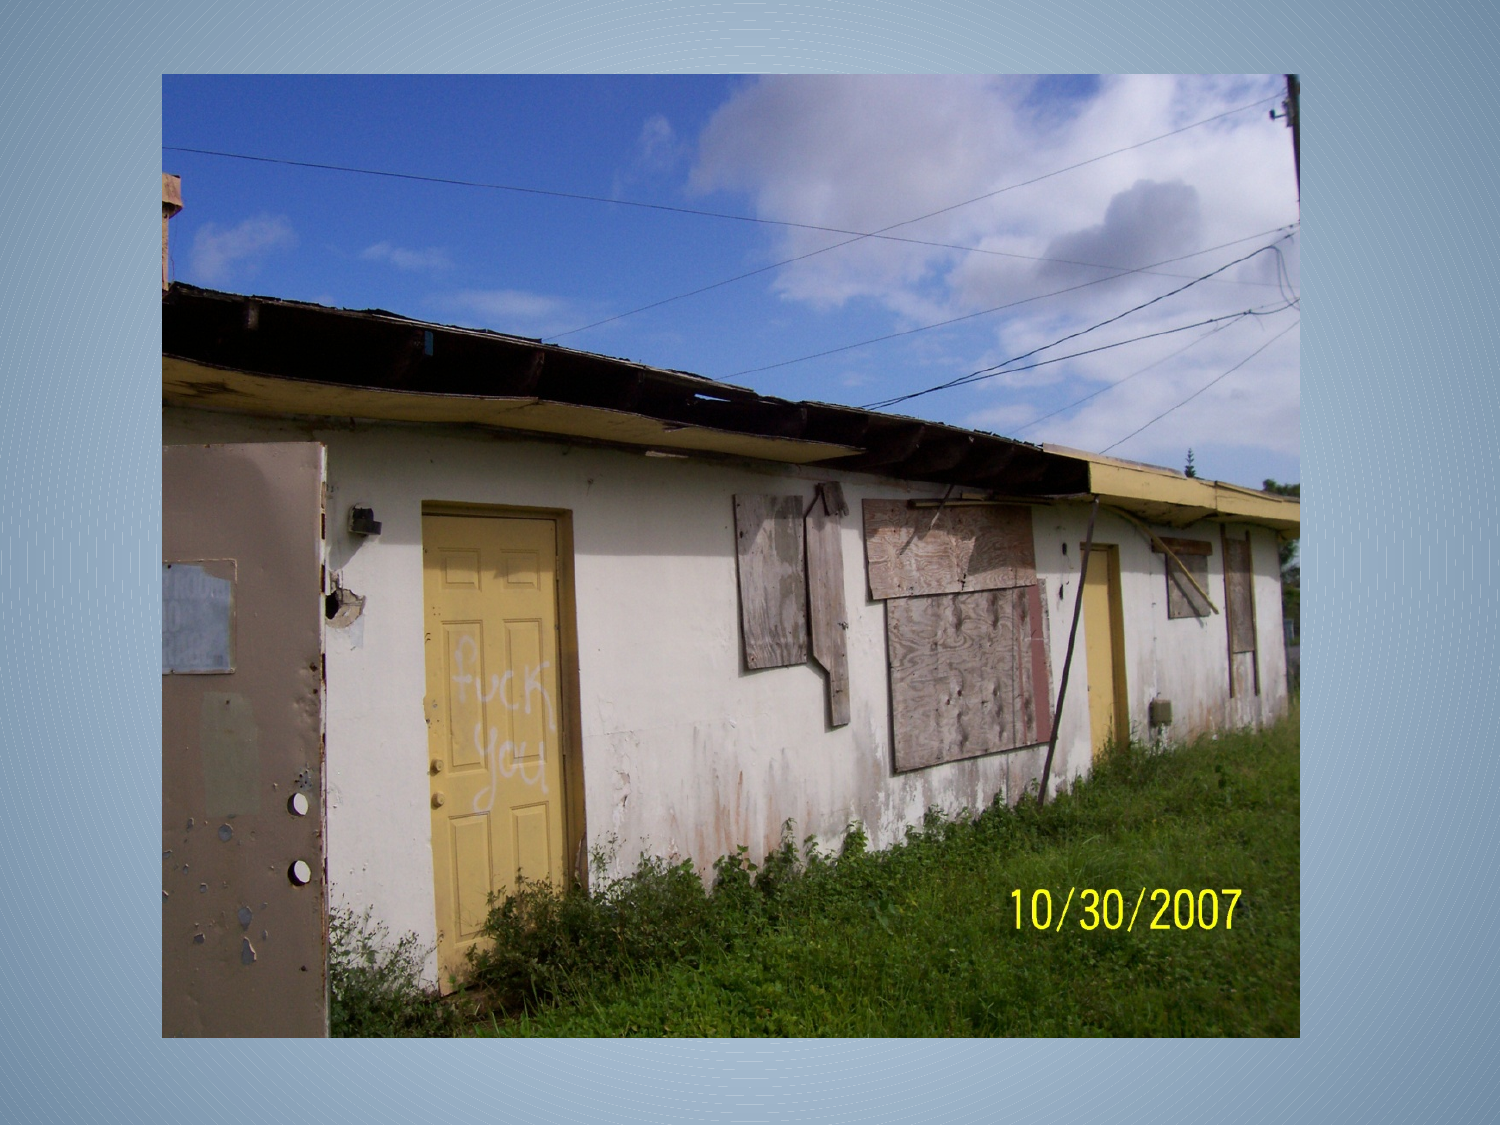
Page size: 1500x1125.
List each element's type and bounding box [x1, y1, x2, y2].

picture [162, 74, 1301, 1038]
